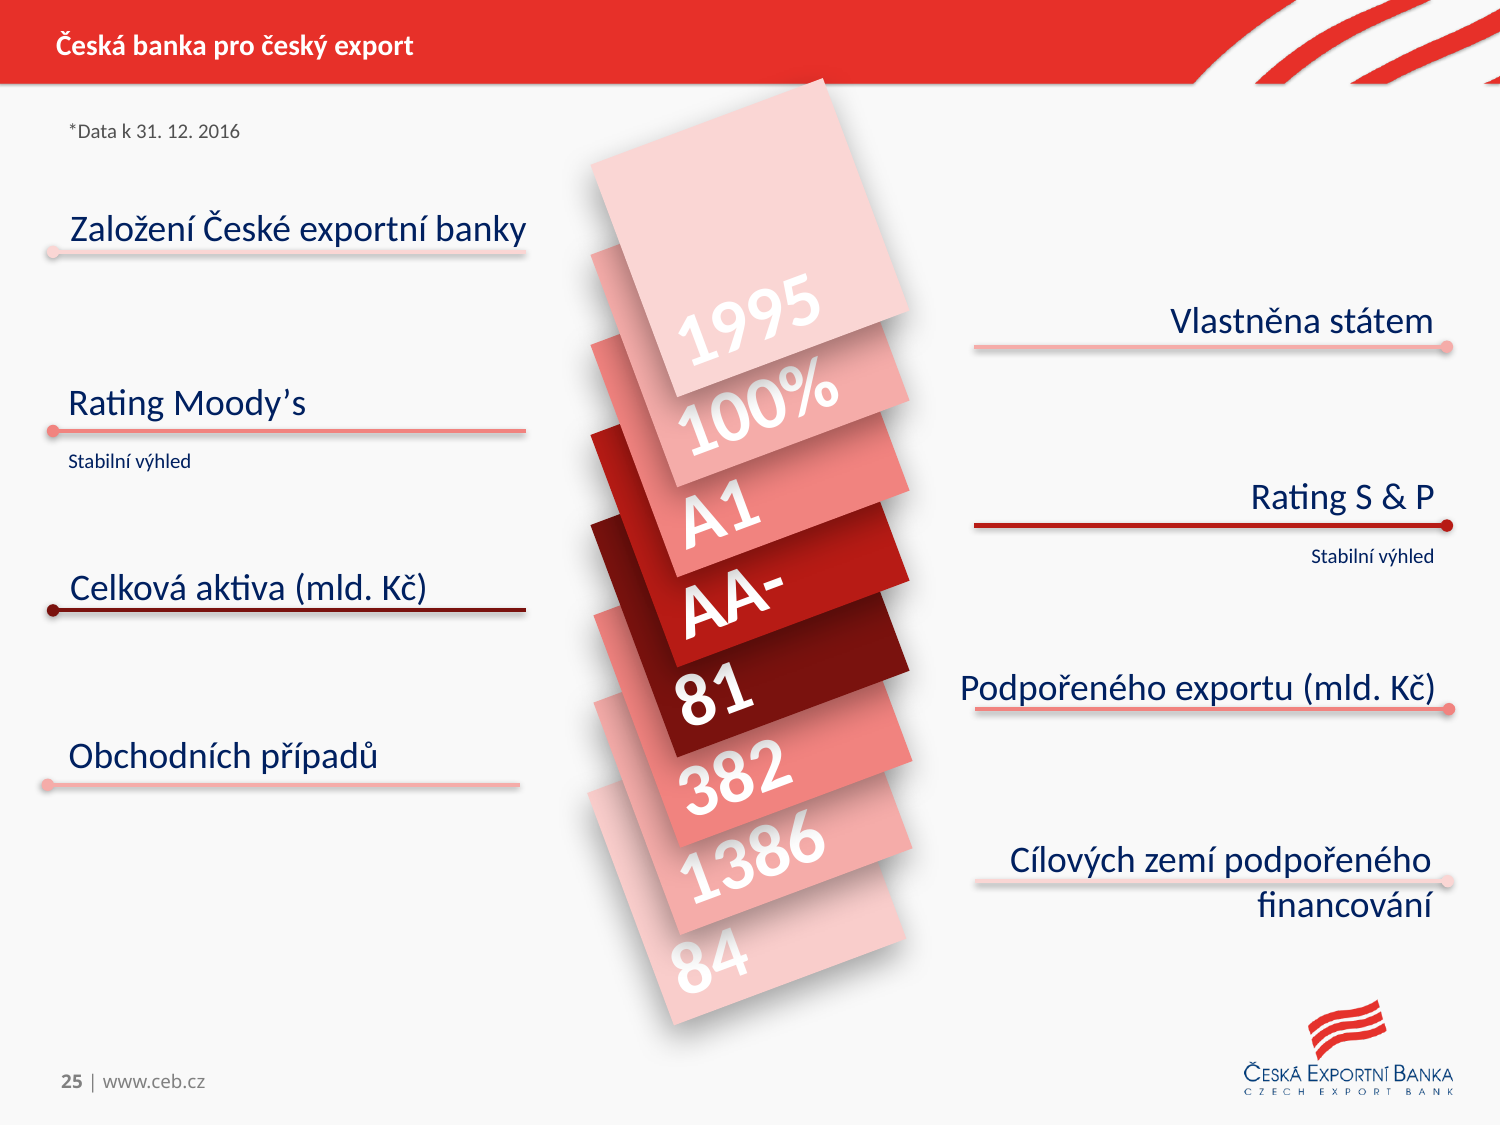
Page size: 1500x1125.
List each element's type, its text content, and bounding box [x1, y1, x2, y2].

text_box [52, 549, 875, 723]
picture [1244, 999, 1453, 1095]
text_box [52, 113, 875, 362]
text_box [622, 821, 1448, 991]
picture [0, 0, 1500, 88]
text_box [625, 203, 1450, 452]
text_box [625, 459, 1450, 633]
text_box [53, 730, 878, 900]
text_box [628, 638, 1452, 813]
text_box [52, 368, 875, 542]
list Česká banka pro český export [41, 19, 1188, 67]
